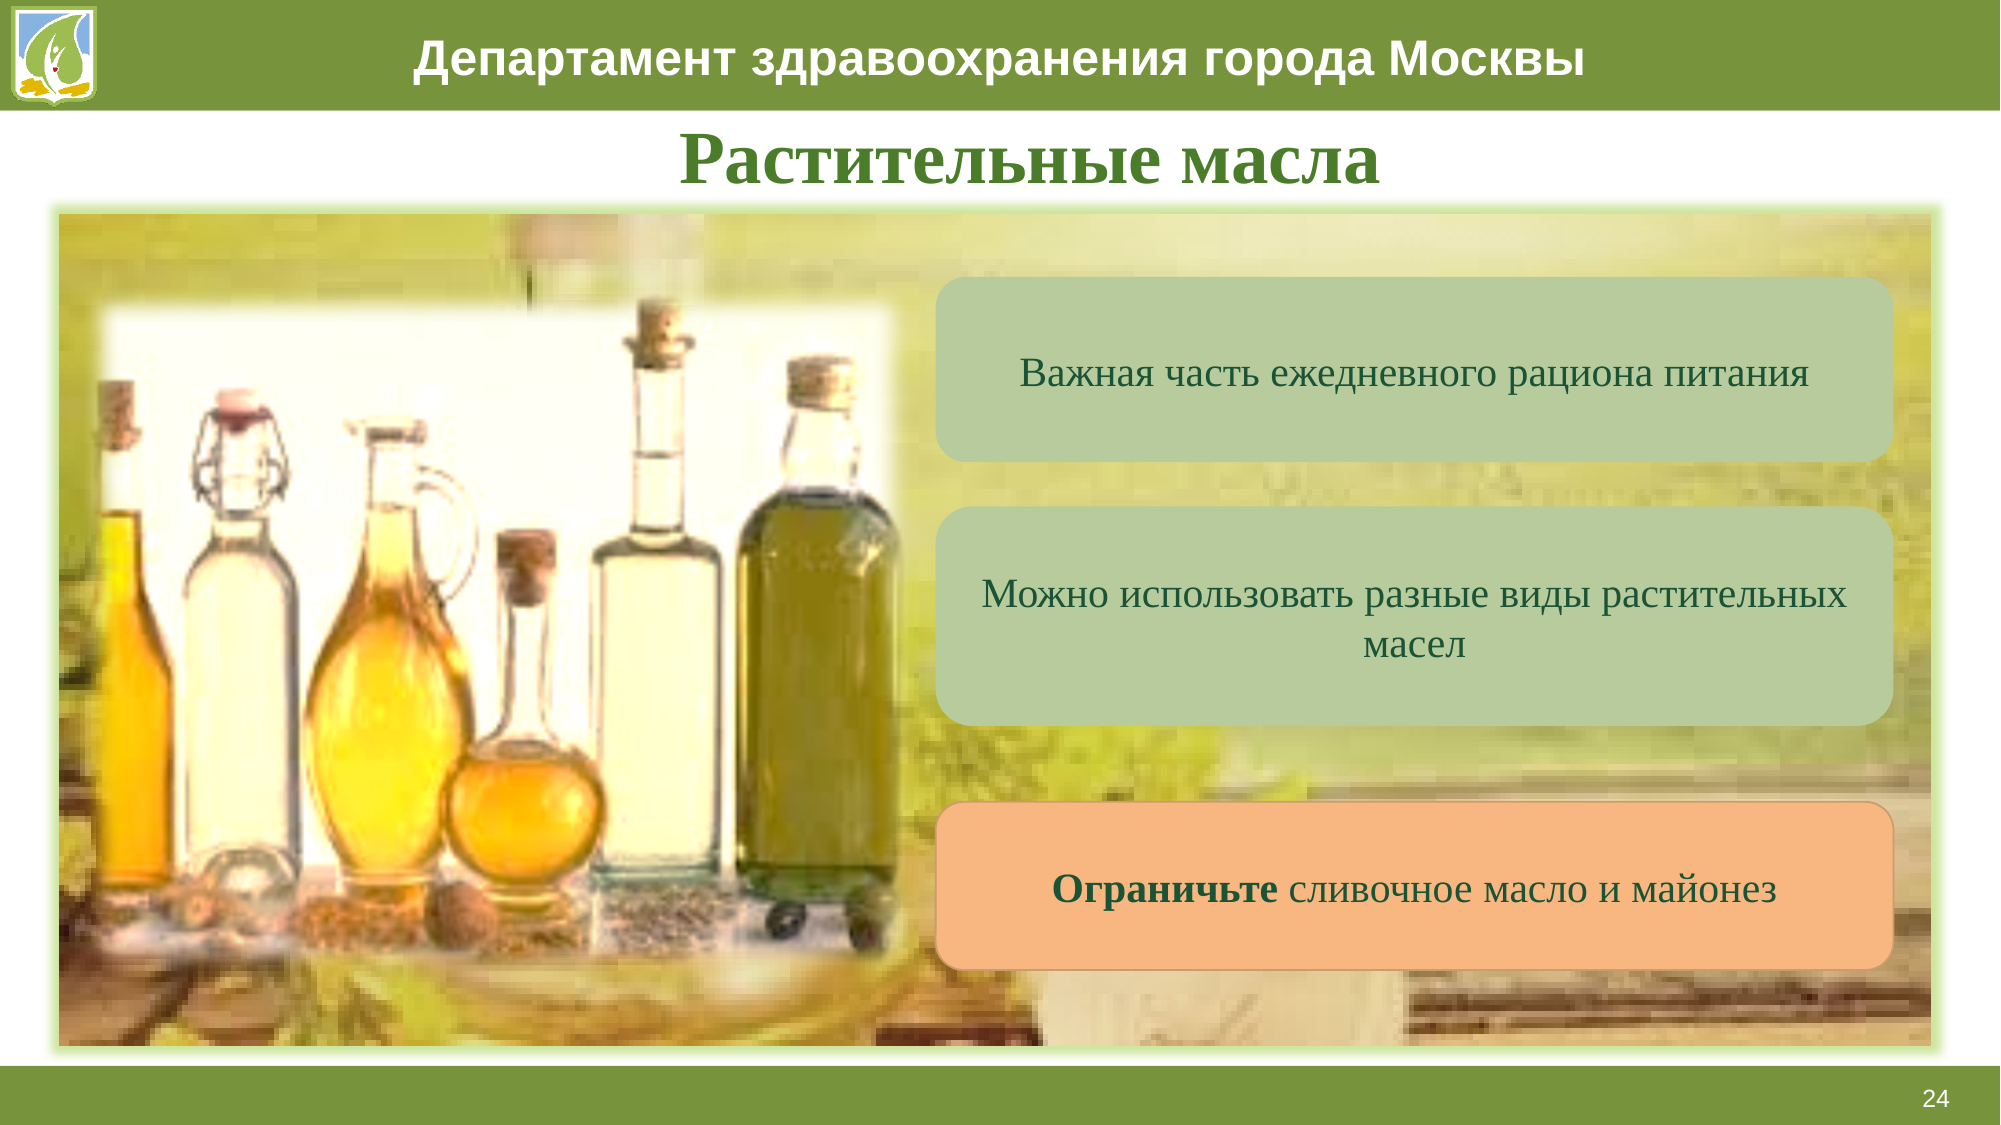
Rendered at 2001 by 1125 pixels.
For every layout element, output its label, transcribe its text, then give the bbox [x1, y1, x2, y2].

picture [6, 0, 101, 112]
title Растительные масла [270, 113, 1791, 206]
picture [58, 213, 1931, 1047]
